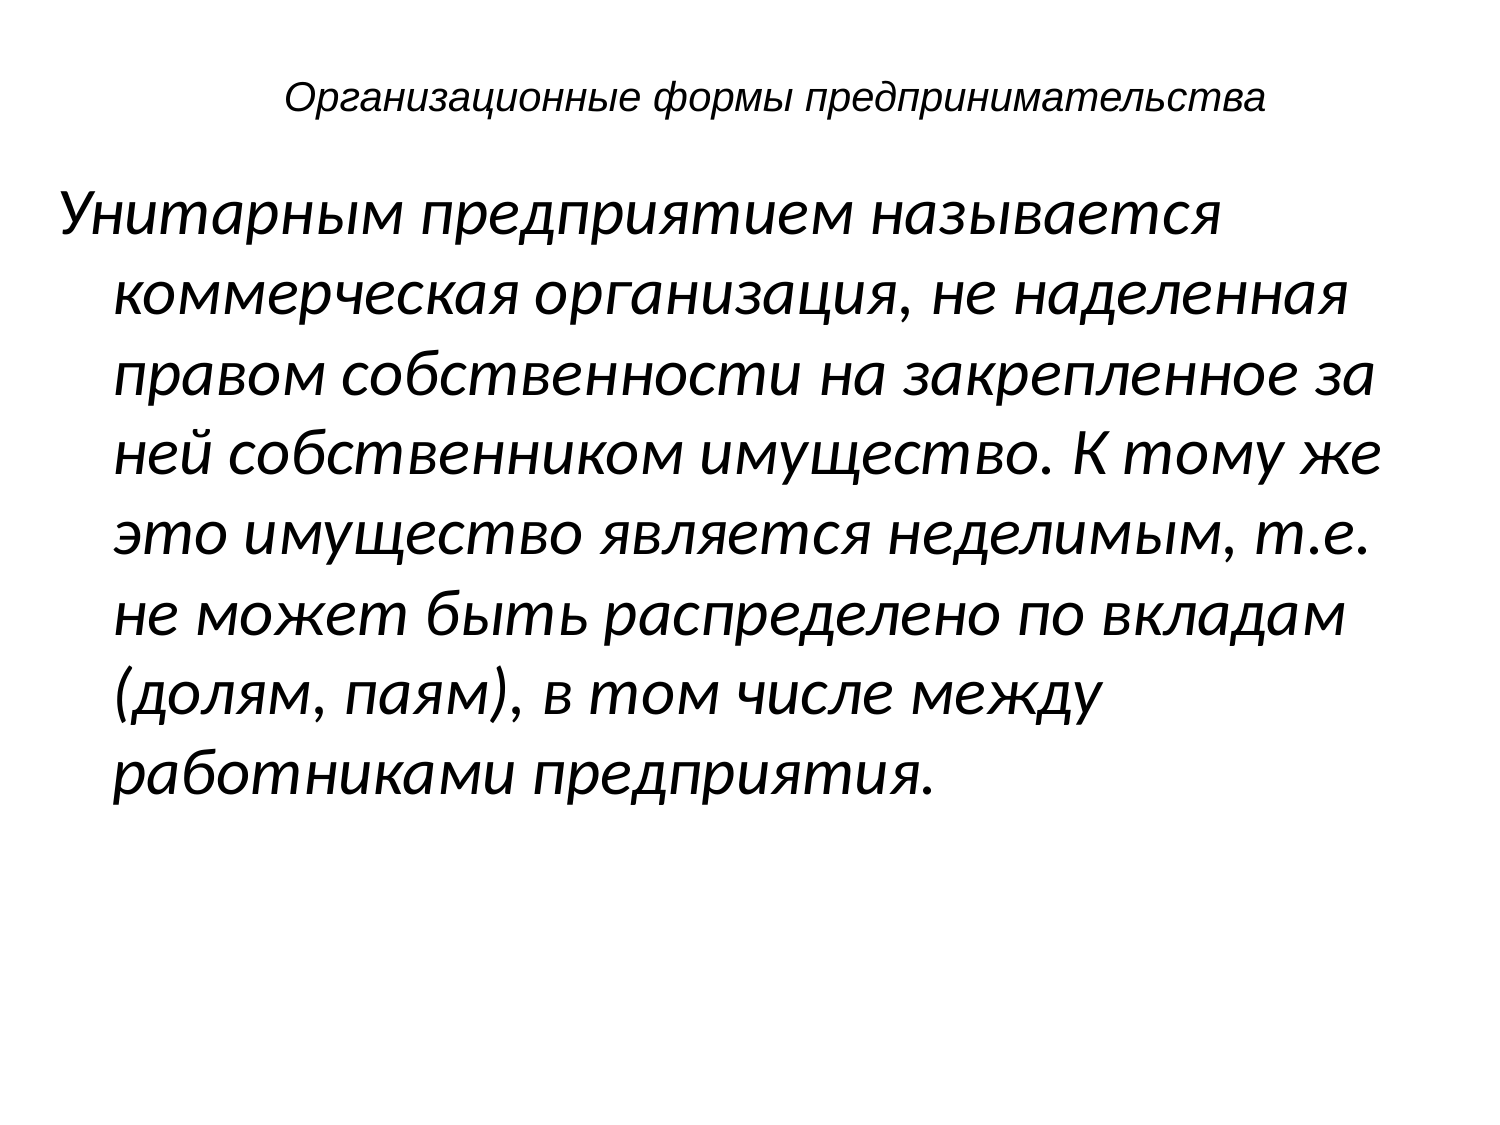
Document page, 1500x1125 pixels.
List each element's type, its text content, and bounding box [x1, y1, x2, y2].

title Организационные формы предпринимательства [100, 40, 1451, 149]
list Унитарным предприятием называется коммерческая организация, не наделенная правом собственности на закрепленное за ней собственником имущество. К тому же это имущество является неделимым, т.е. не может быть распределено по вкладам (долям, паям), в том числе между работниками предприятия. [41, 160, 1451, 1125]
